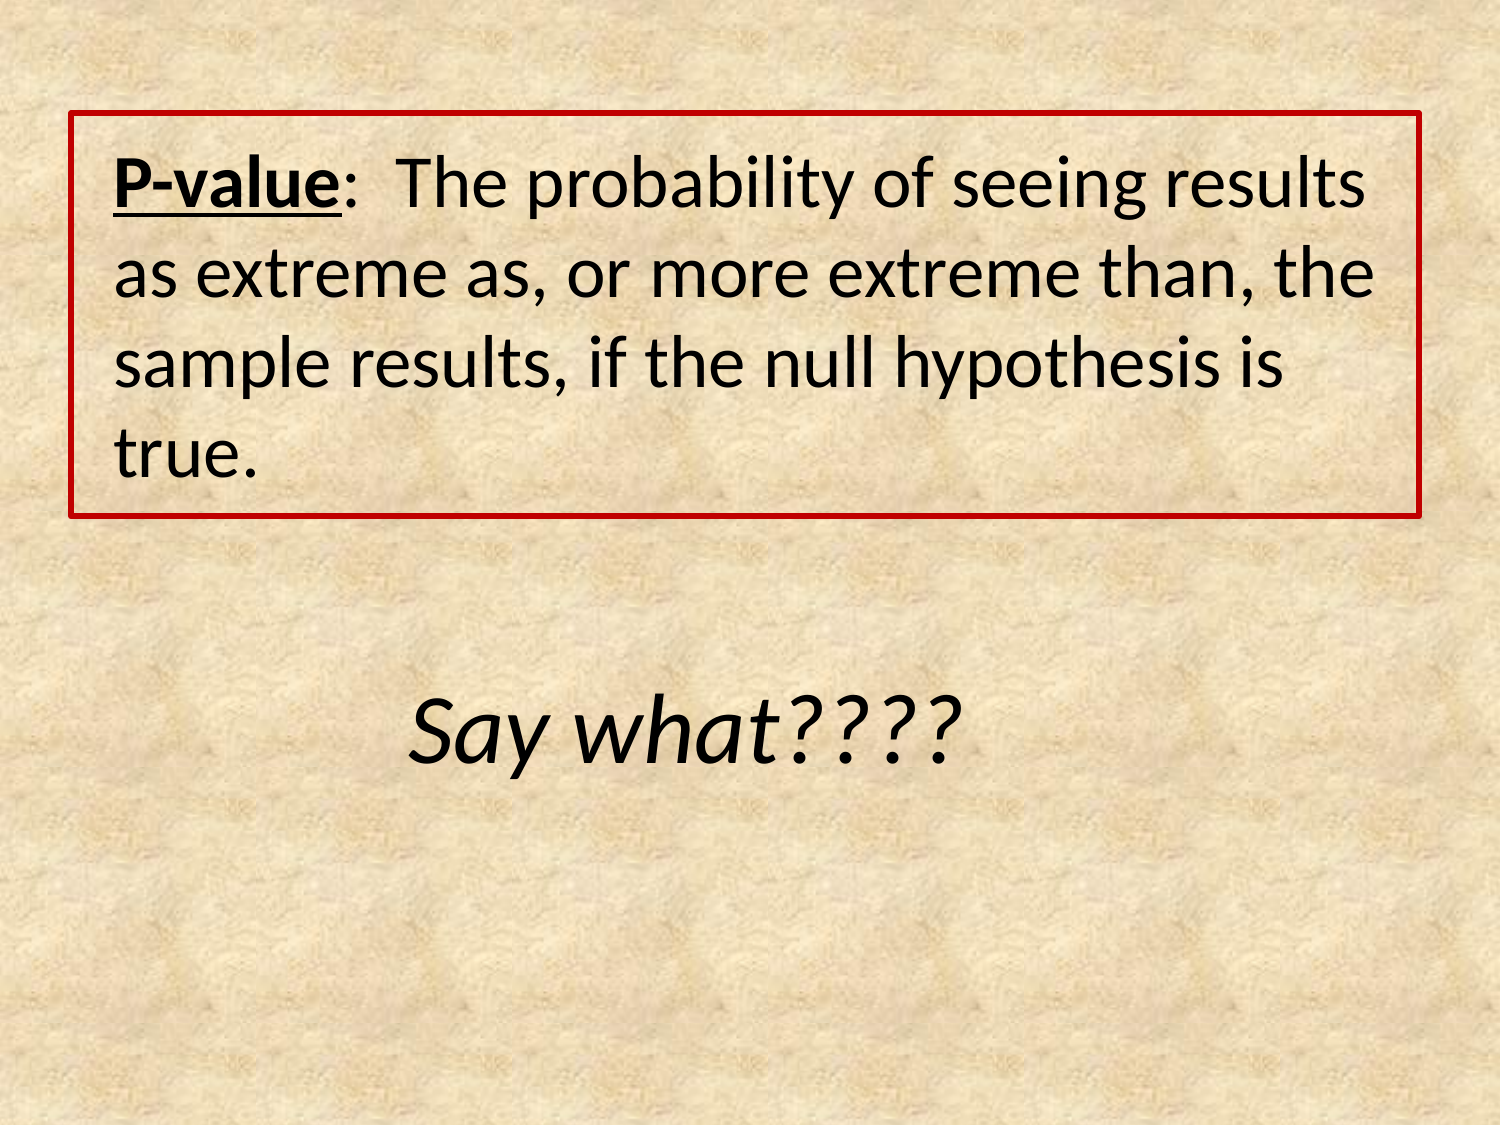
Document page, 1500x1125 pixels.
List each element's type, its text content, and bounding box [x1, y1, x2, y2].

text_box Say what???? [393, 656, 1225, 792]
text_box [69, 111, 1421, 518]
picture [0, 0, 1500, 1125]
